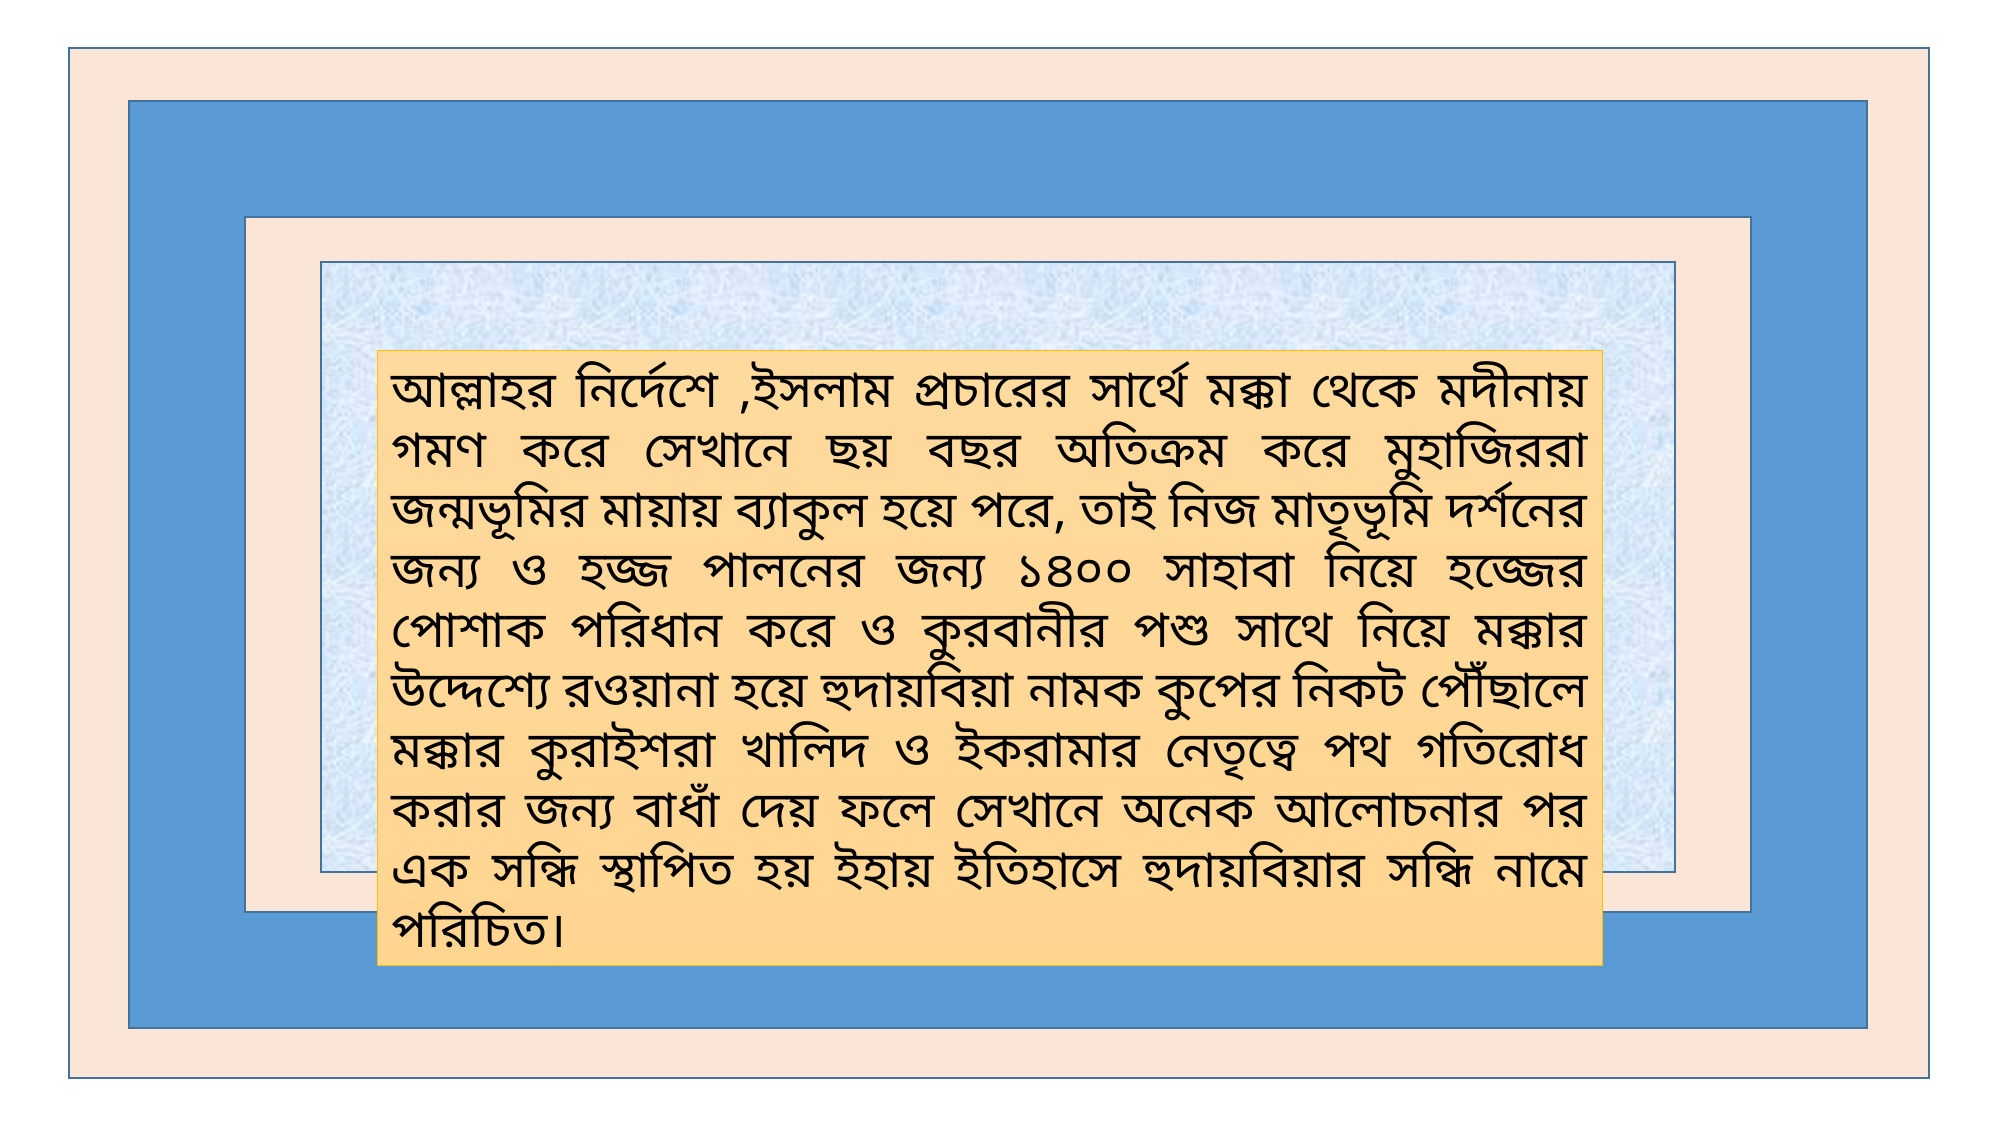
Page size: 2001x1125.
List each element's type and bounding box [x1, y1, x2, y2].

text_box [68, 47, 1929, 1078]
